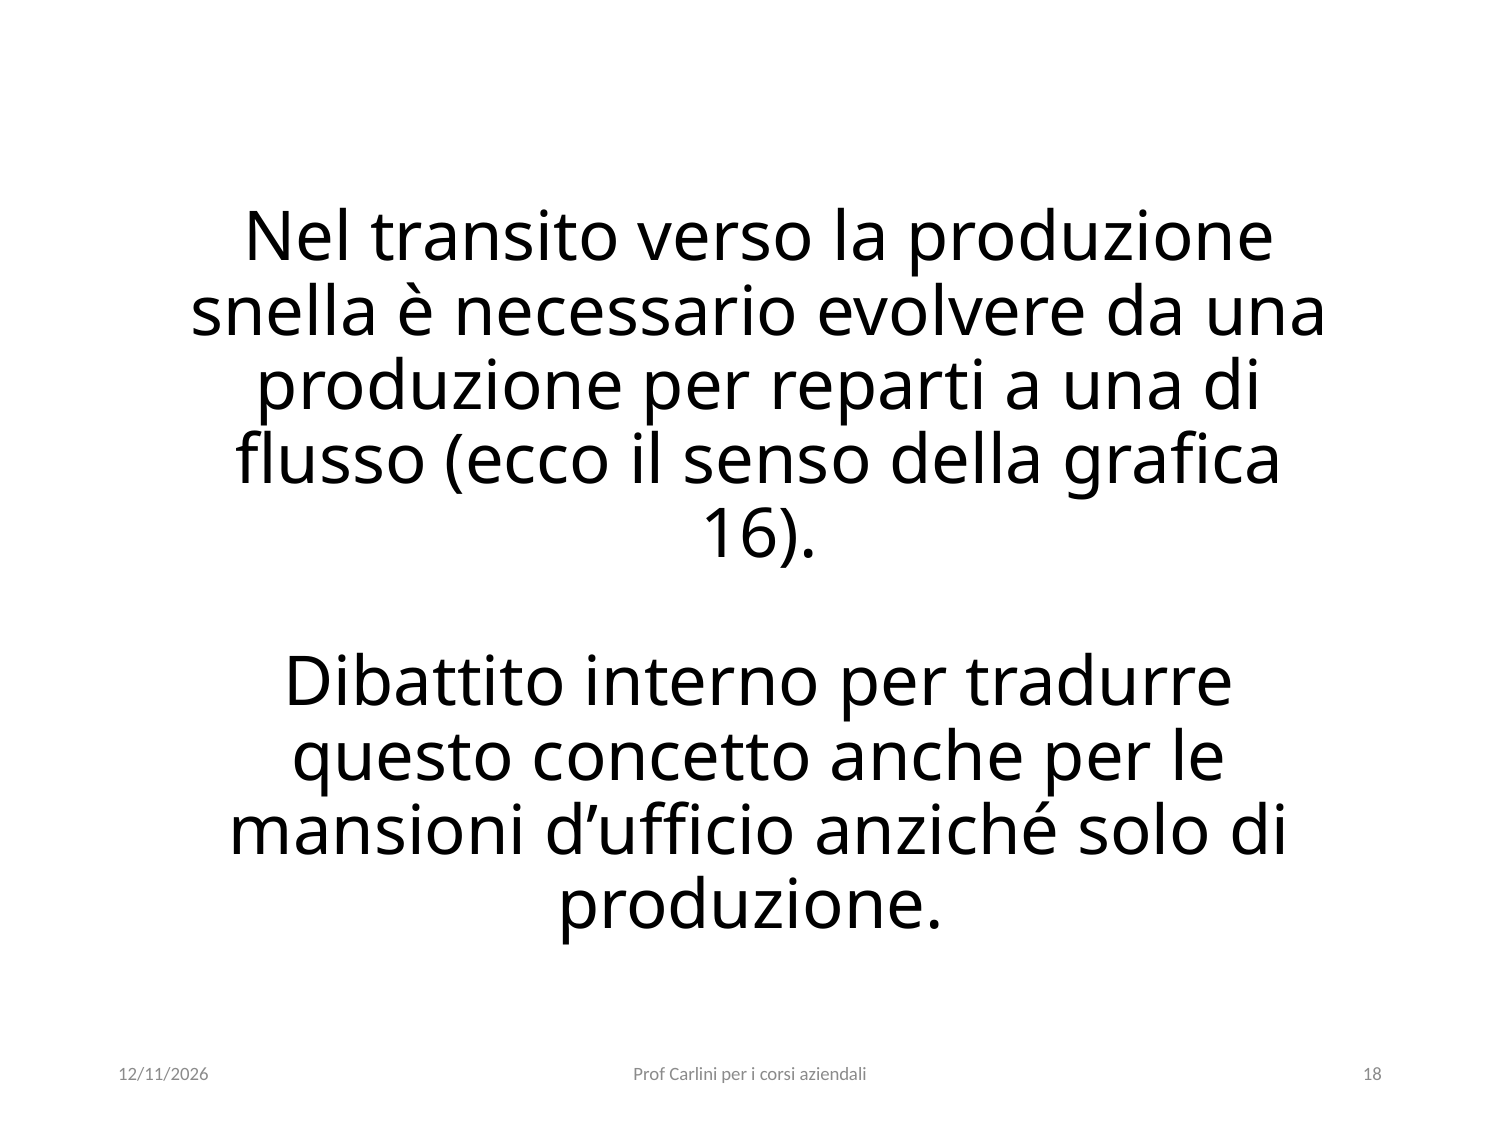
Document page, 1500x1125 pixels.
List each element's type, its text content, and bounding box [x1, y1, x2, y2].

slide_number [103, 1042, 441, 1103]
slide_number 18 [1059, 1042, 1397, 1103]
footer Prof Carlini per i corsi aziendali [496, 1042, 1004, 1103]
title Nel transito verso la produzione snella è necessario evolvere da una produzione per reparti a una di flusso (ecco il senso della grafica 16). Dibattito interno per tradurre questo concetto anche per le mansioni d’ufficio anziché solo di produzione. [168, 107, 1351, 1038]
